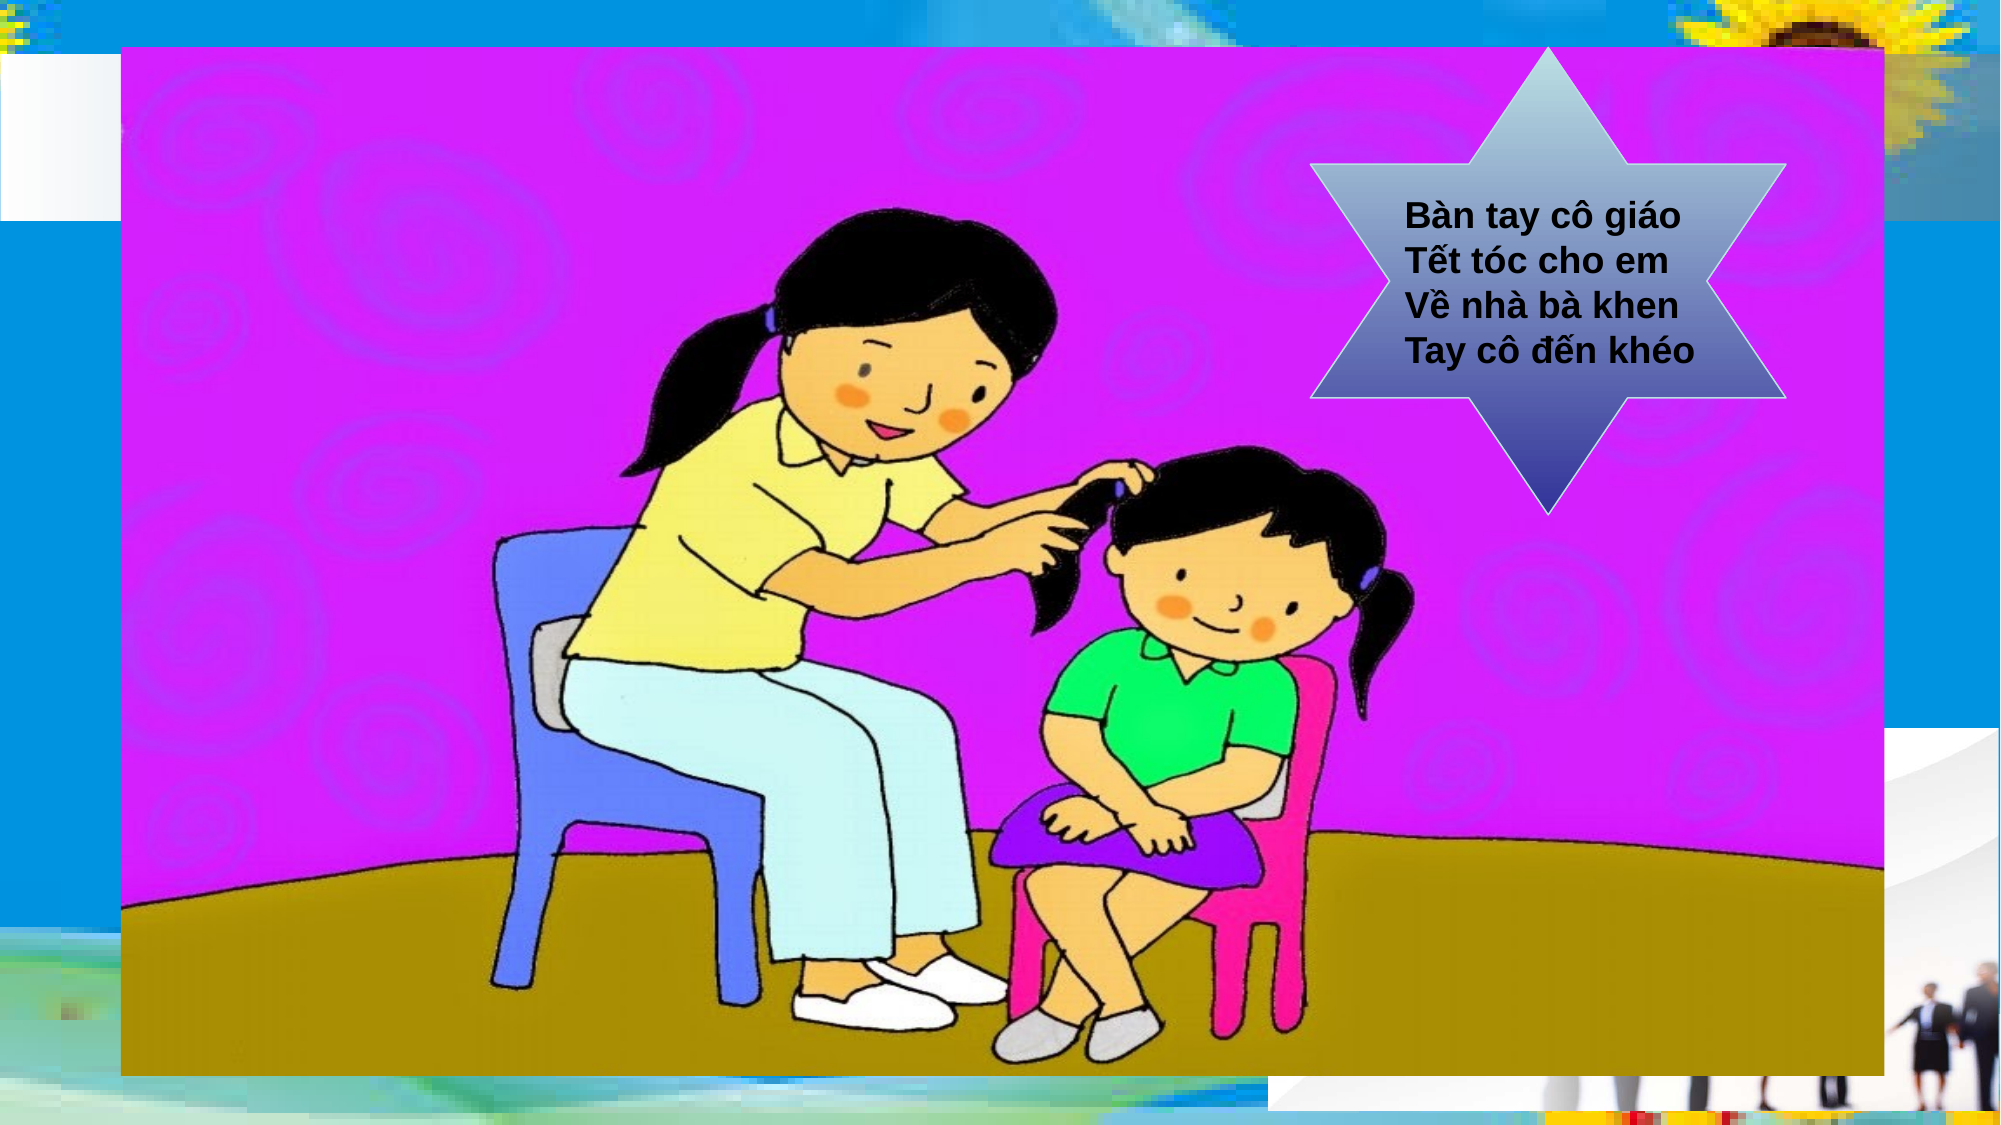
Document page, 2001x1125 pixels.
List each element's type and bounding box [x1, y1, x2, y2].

picture [120, 47, 1999, 1111]
